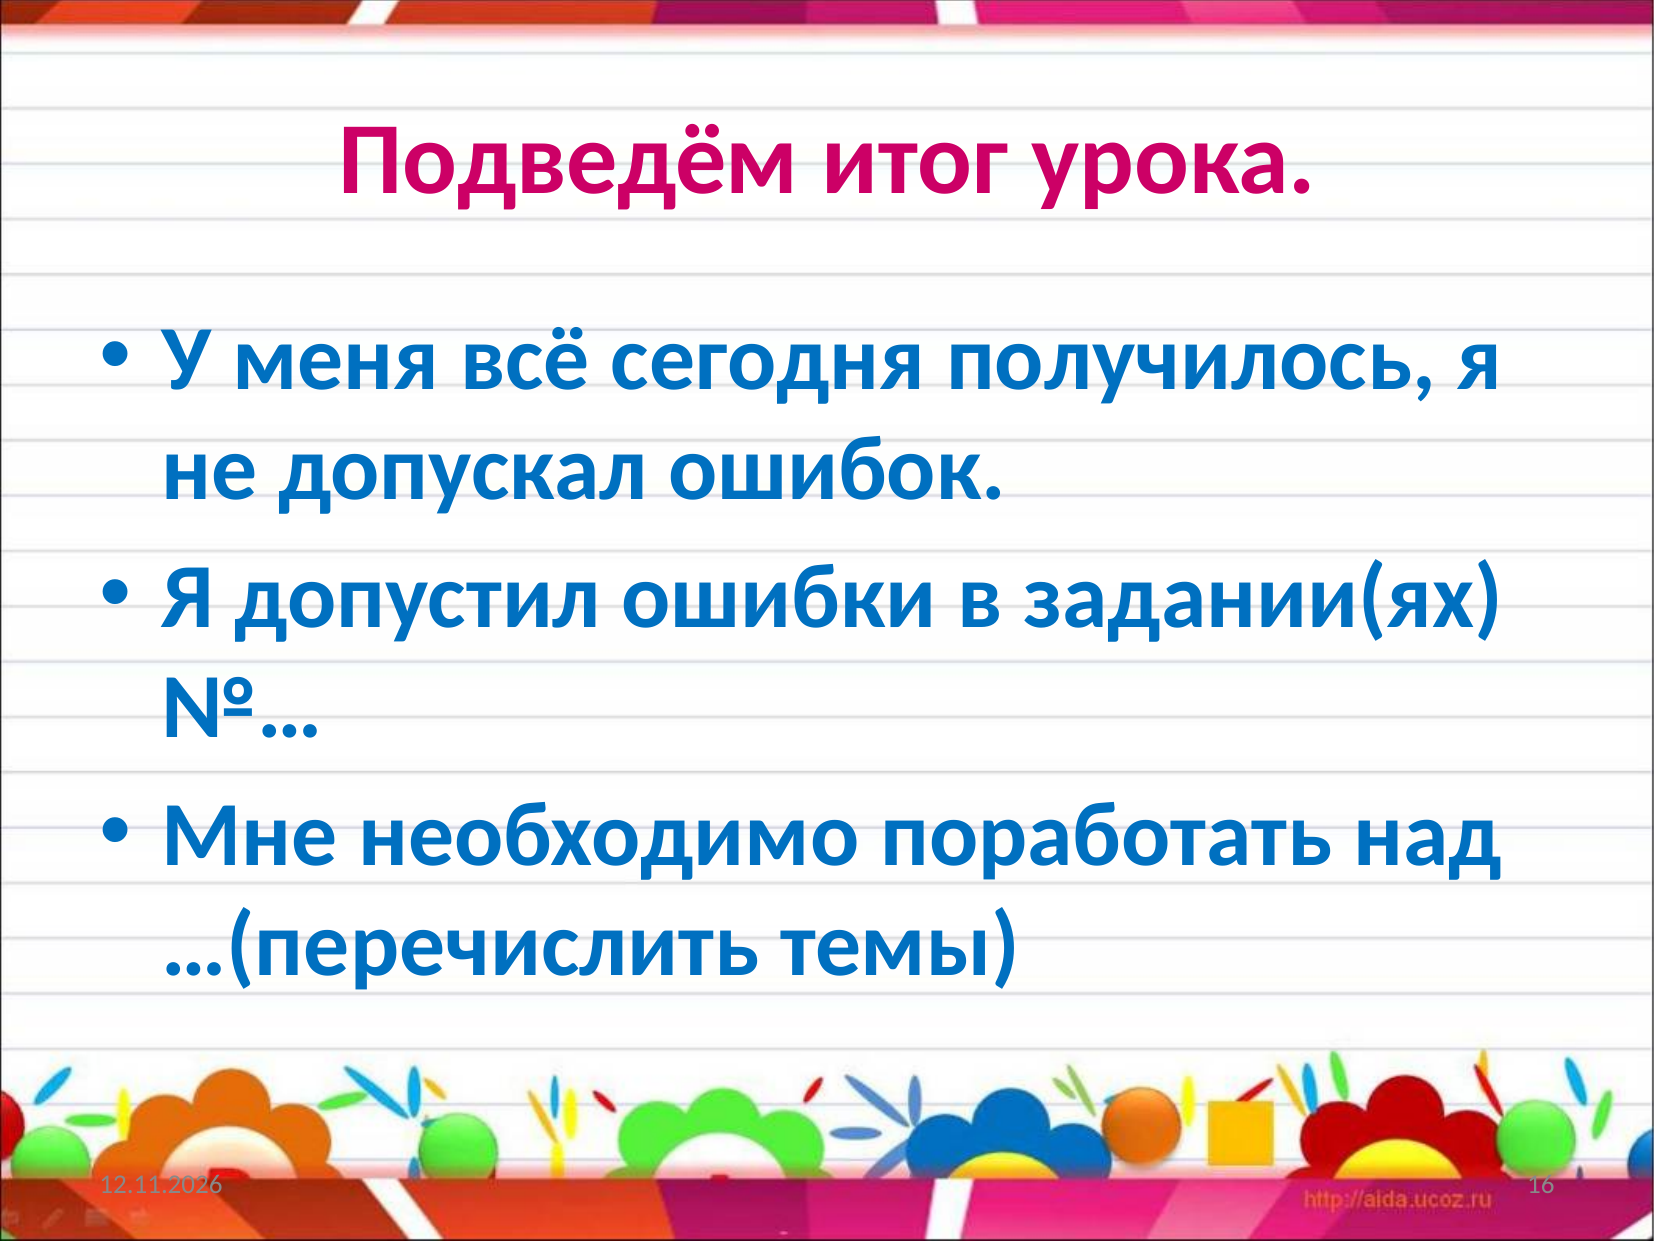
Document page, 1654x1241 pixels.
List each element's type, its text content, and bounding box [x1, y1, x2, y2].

picture [0, 0, 1654, 1241]
title Подведём итог урока. [82, 49, 1572, 257]
list У меня всё сегодня получилось, я не допускал ошибок. Я допустил ошибки в задании(ях) №… Мне необходимо поработать над …(перечислить темы) [82, 289, 1572, 1109]
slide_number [82, 1149, 469, 1216]
slide_number 16 [1184, 1149, 1572, 1216]
